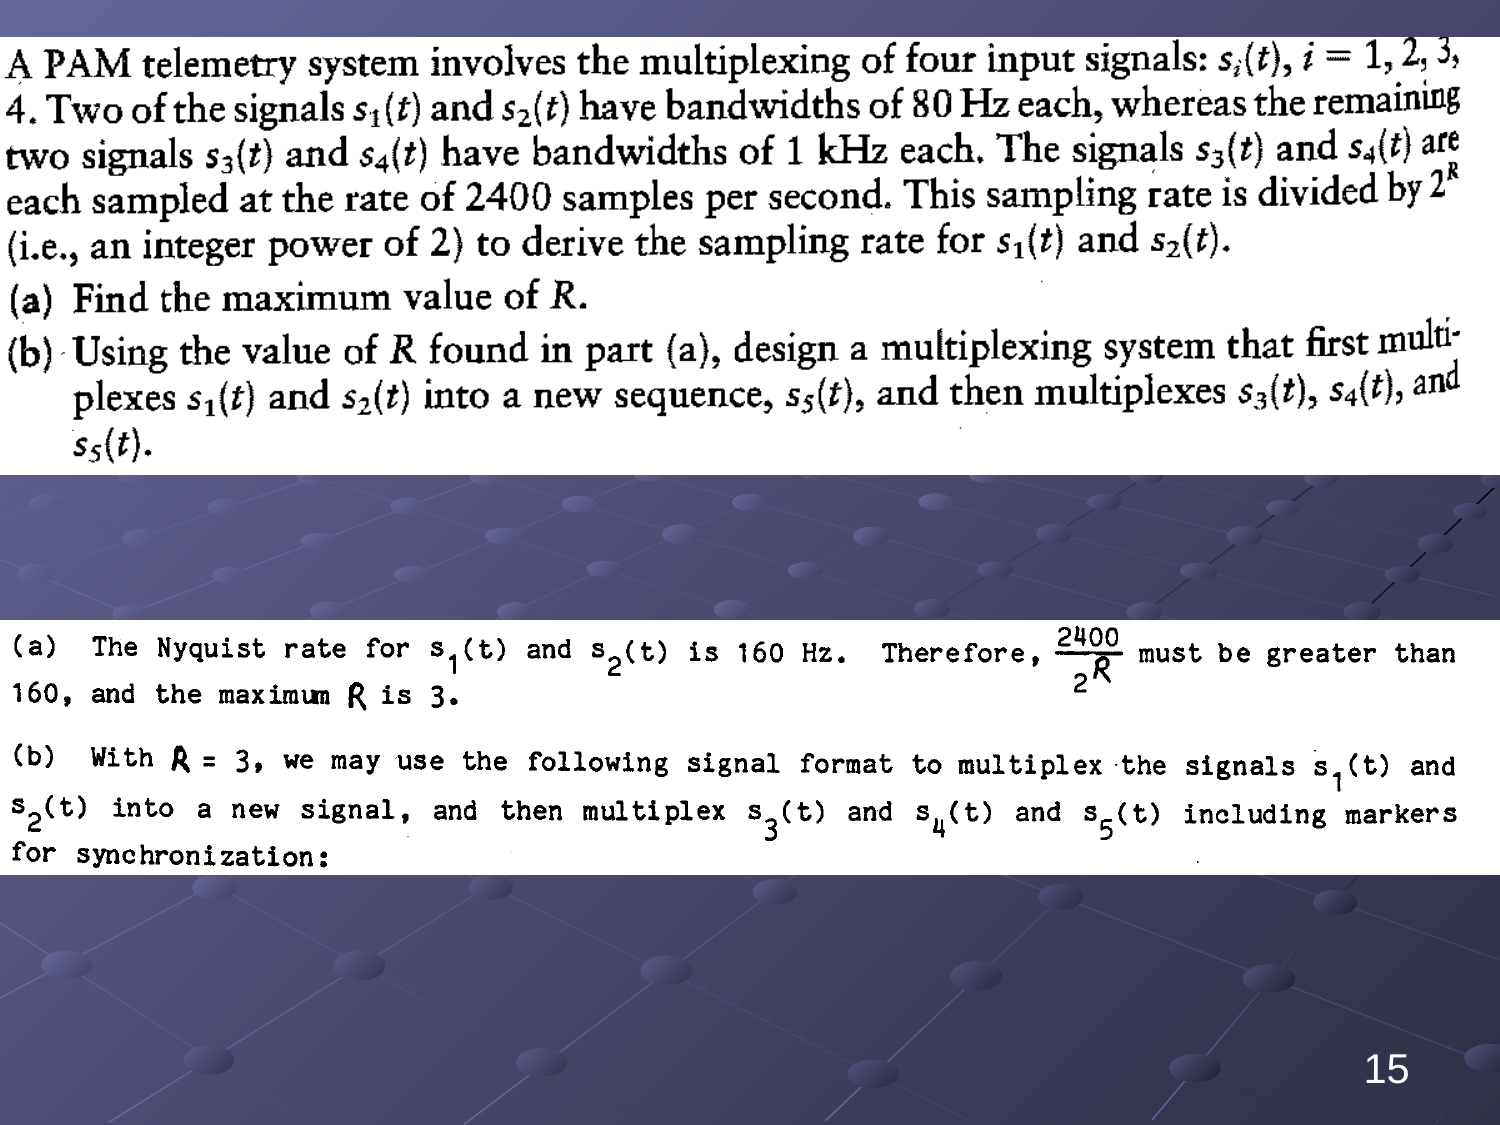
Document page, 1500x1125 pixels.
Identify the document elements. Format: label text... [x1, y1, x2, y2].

picture [0, 619, 1500, 875]
slide_number 15 [1074, 1024, 1425, 1100]
picture [0, 37, 1500, 476]
